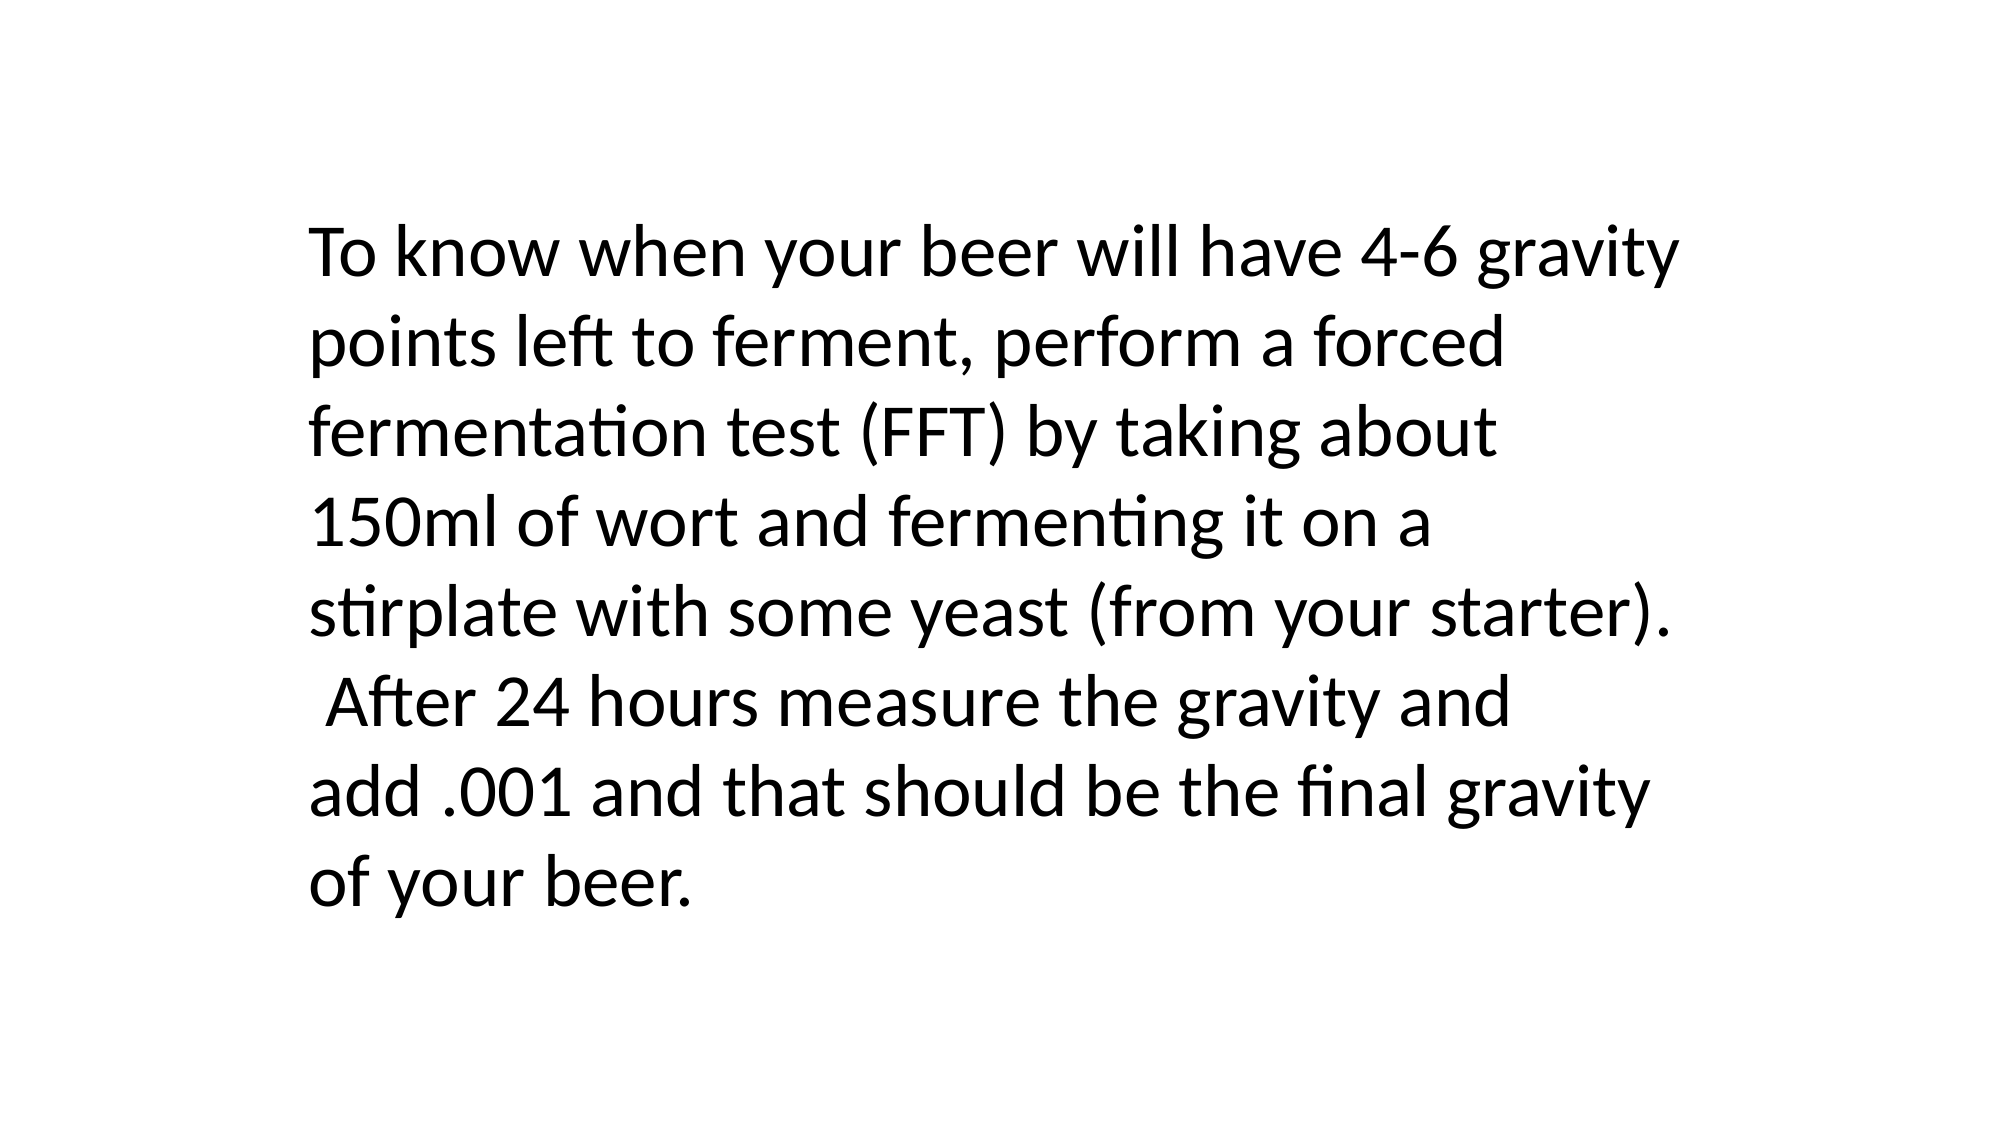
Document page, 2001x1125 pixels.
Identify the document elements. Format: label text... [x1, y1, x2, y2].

text_box To know when your beer will have 4-6 gravity points left to ferment, perform a forced fermentation test (FFT) by taking about 150ml of wort and fermenting it on a stirplate with some yeast (from your starter). After 24 hours measure the gravity and add .001 and that should be the final gravity of your beer. [293, 14, 1707, 930]
